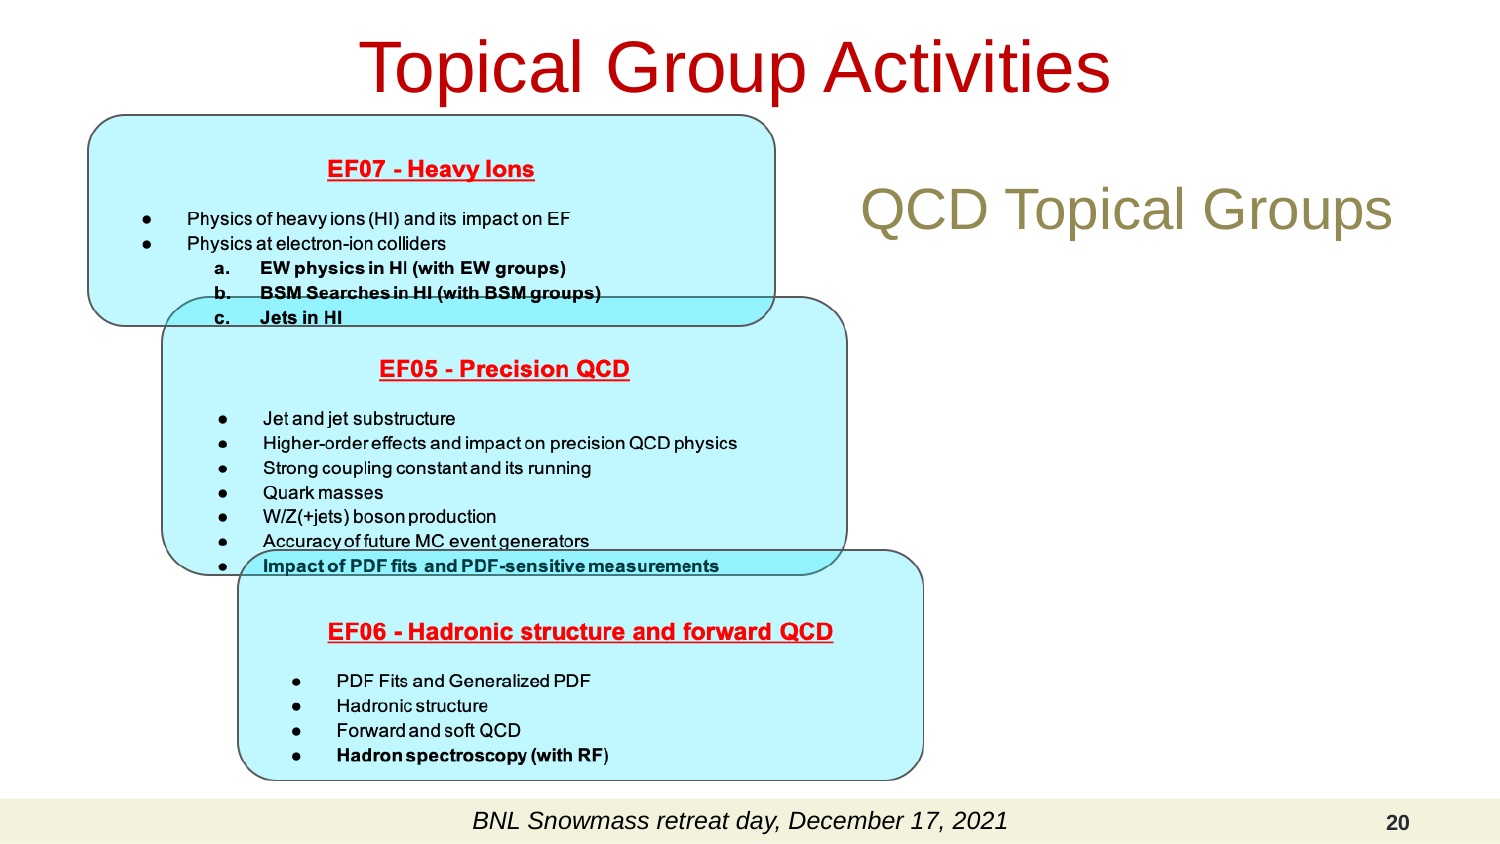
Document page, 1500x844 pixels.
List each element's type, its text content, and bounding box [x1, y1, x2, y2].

text_box QCD Topical Groups [927, 163, 1410, 249]
title Topical Group Activities [313, 12, 1157, 115]
picture [87, 114, 924, 782]
text_box BNL Snowmass retreat day, December 17, 2021 [457, 797, 1153, 843]
slide_number 20 [1250, 801, 1425, 842]
